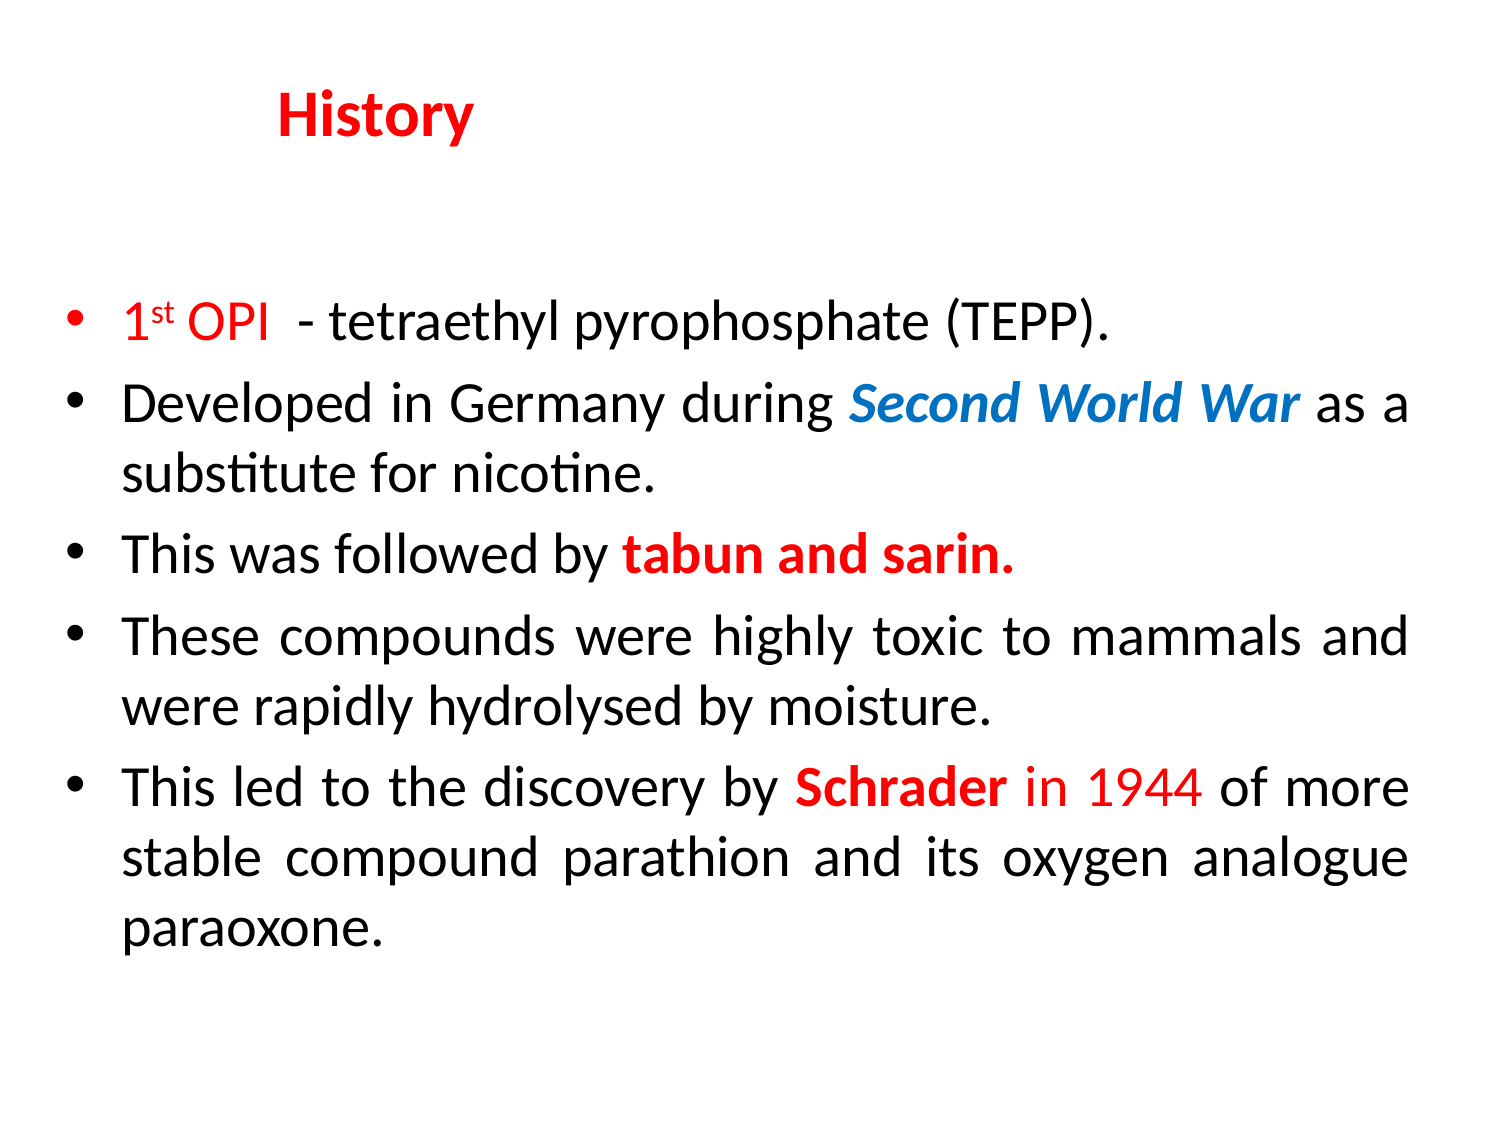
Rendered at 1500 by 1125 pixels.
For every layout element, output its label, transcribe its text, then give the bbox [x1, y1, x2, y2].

list 1st OPI - tetraethyl pyrophosphate (TEPP). Developed in Germany during Second World War as a substitute for nicotine. This was followed by tabun and sarin. These compounds were highly toxic to mammals and were rapidly hydrolysed by moisture. This led to the discovery by Schrader in 1944 of more stable compound parathion and its oxygen analogue paraoxone. [50, 275, 1425, 1013]
text_box History [262, 62, 1288, 158]
